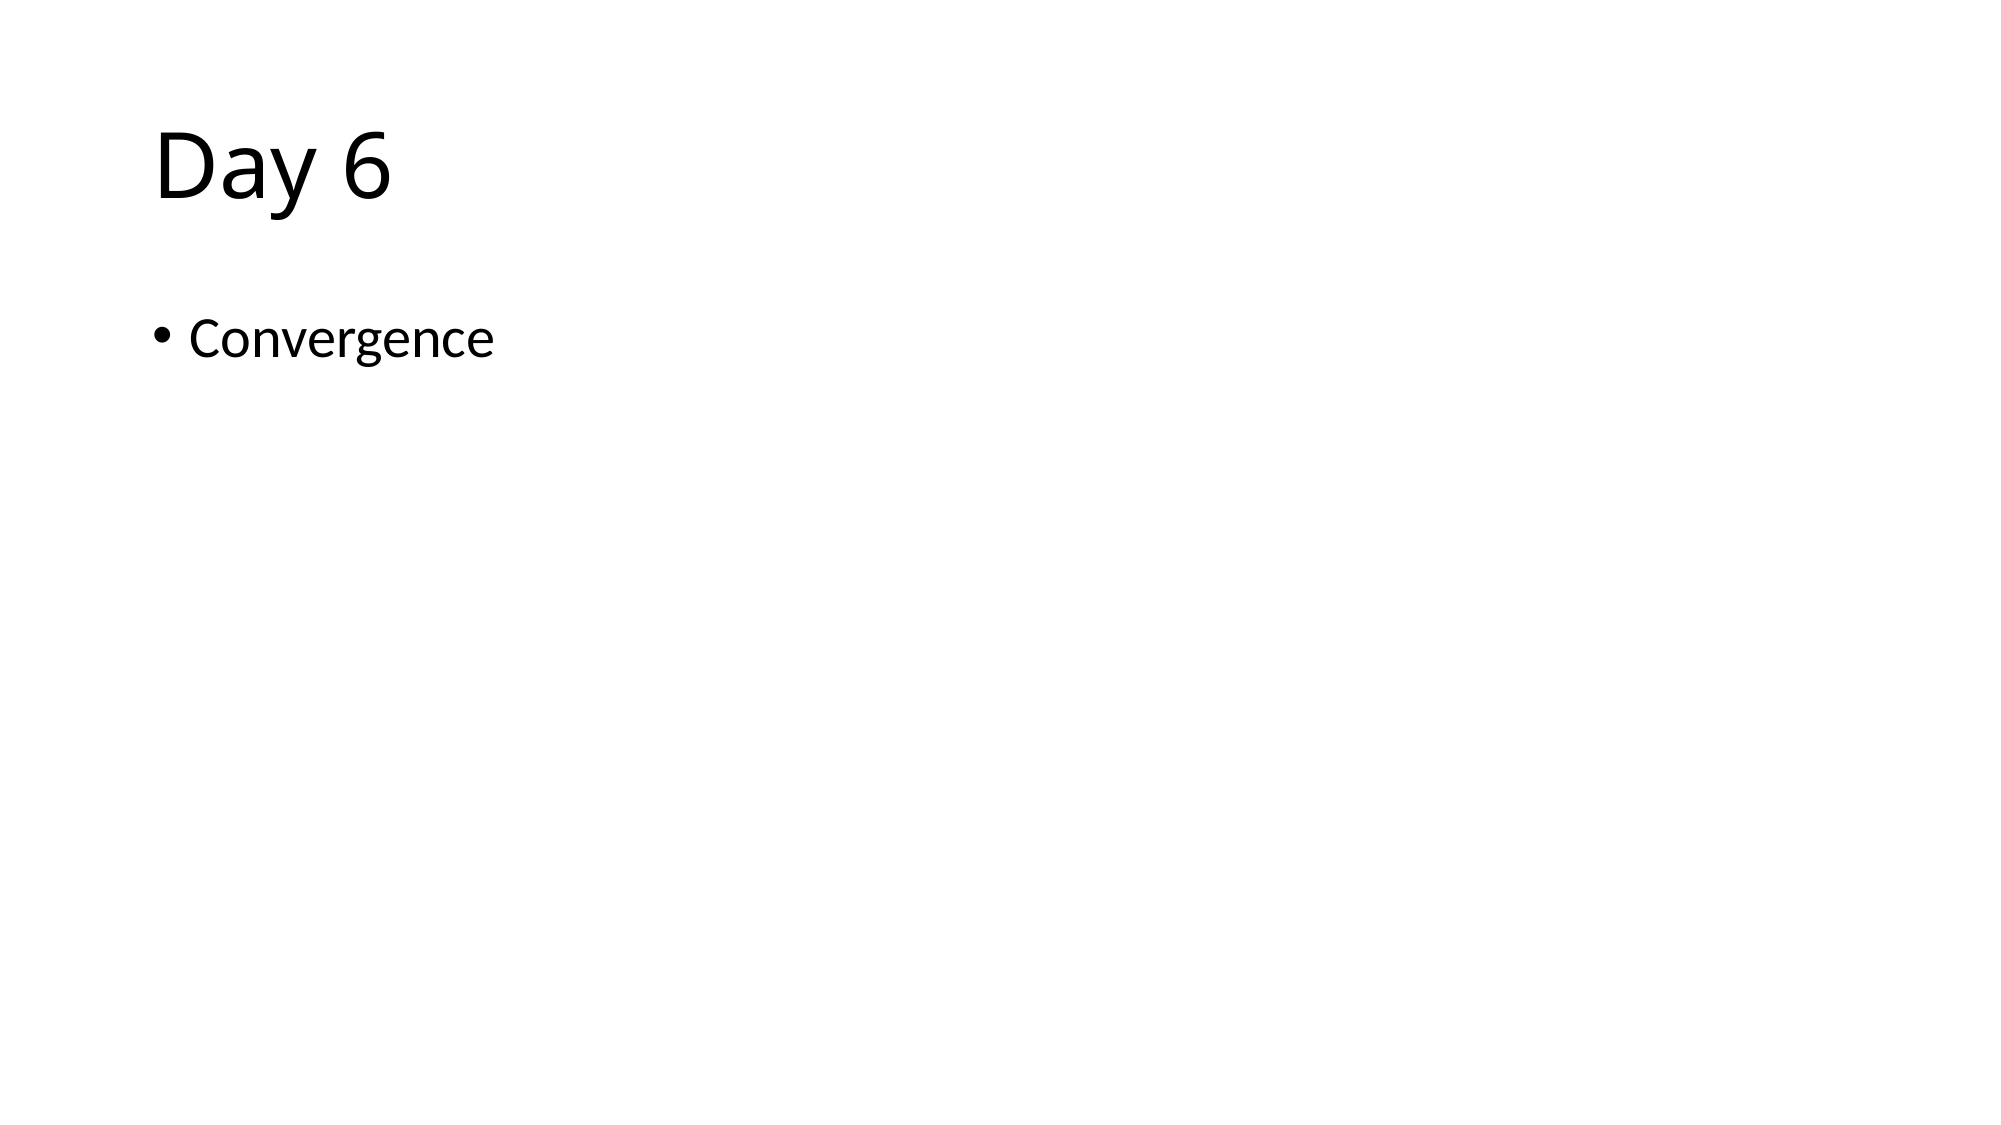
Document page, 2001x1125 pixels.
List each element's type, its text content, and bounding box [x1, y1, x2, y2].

list Convergence [137, 299, 1863, 1014]
title Day 6 [137, 59, 1863, 278]
